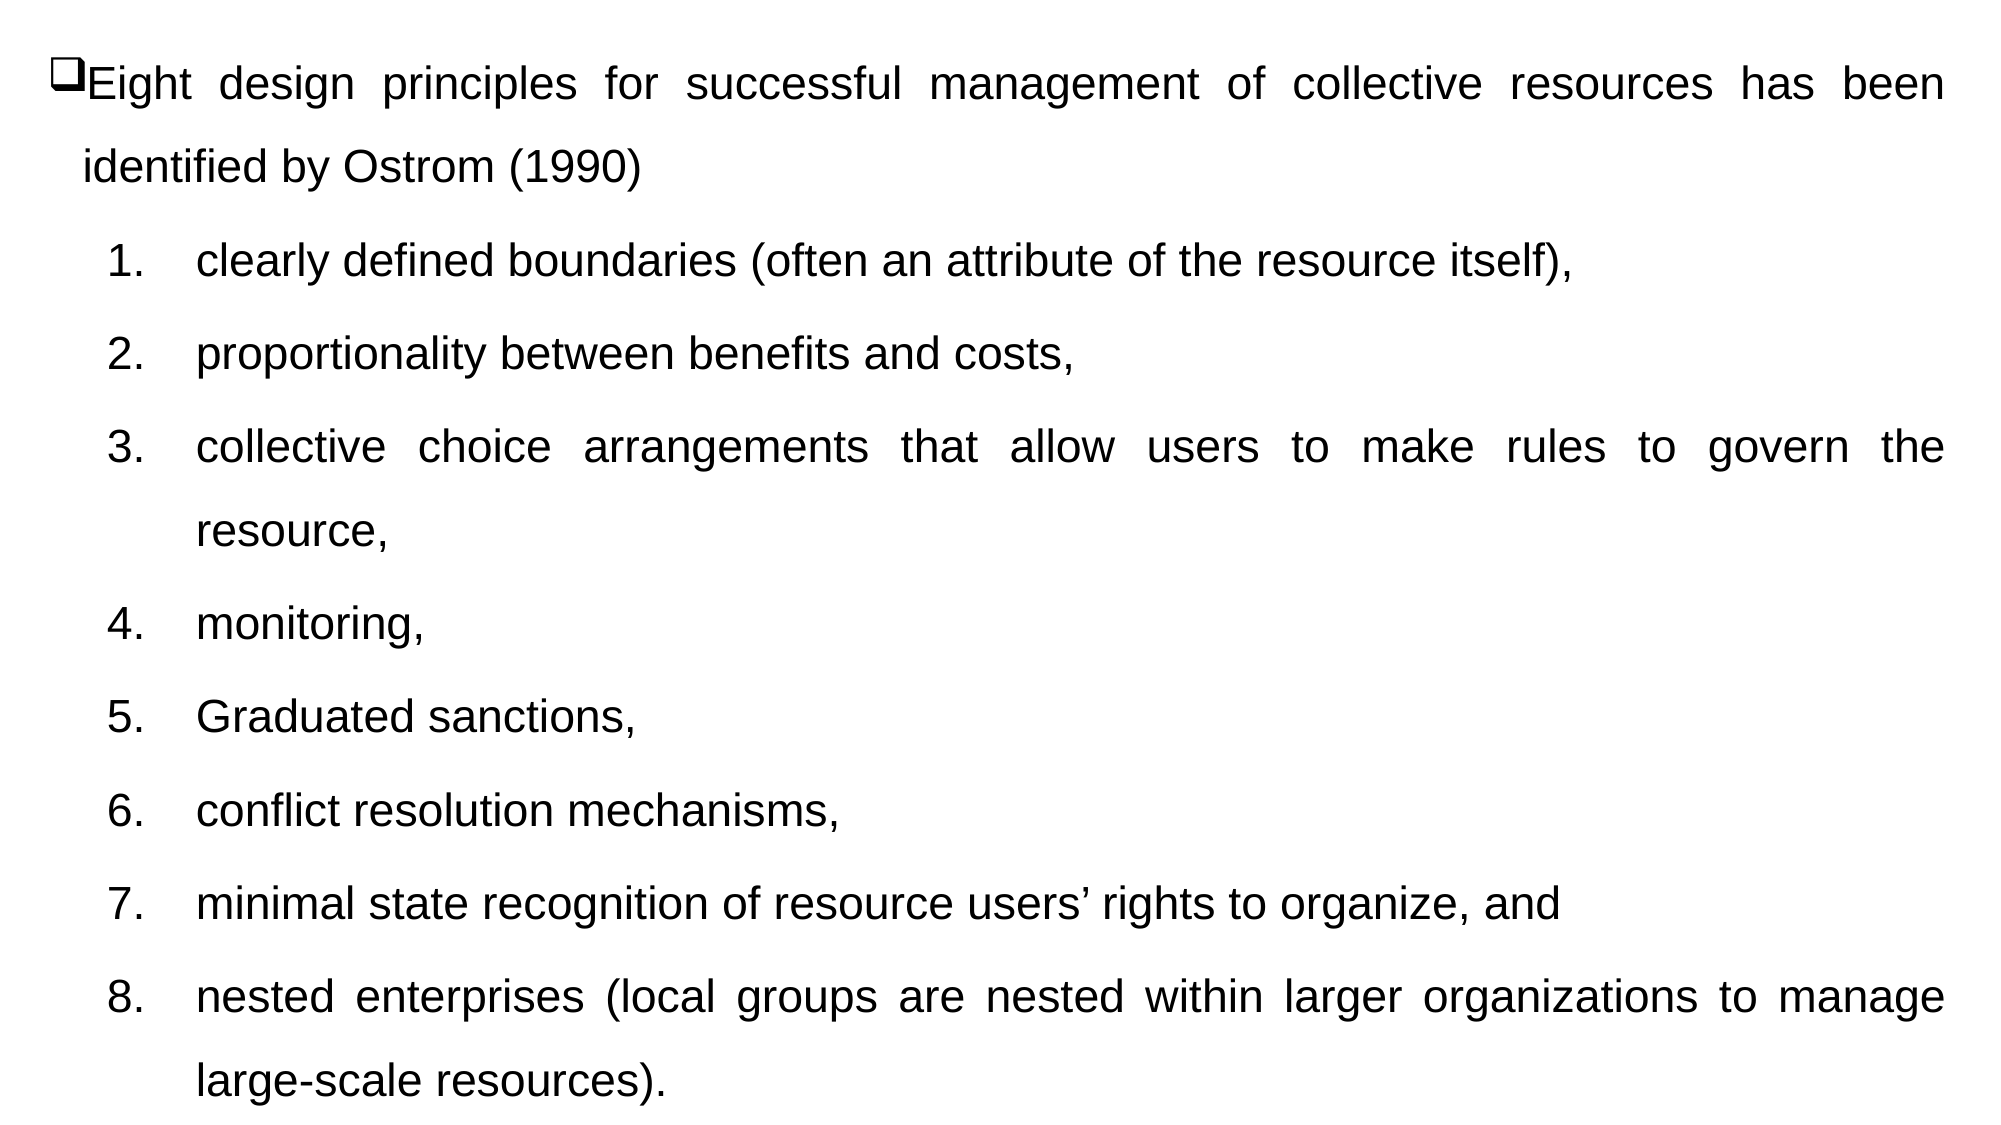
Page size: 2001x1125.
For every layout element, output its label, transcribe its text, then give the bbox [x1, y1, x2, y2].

list Eight design principles for successful management of collective resources has been identified by Ostrom (1990) clearly defined boundaries (often an attribute of the resource itself), proportionality between benefits and costs, collective choice arrangements that allow users to make rules to govern the resource, monitoring, Graduated sanctions, conflict resolution mechanisms, minimal state recognition of resource users’ rights to organize, and nested enterprises (local groups are nested within larger organizations to manage large-scale resources). [32, 17, 1961, 1125]
